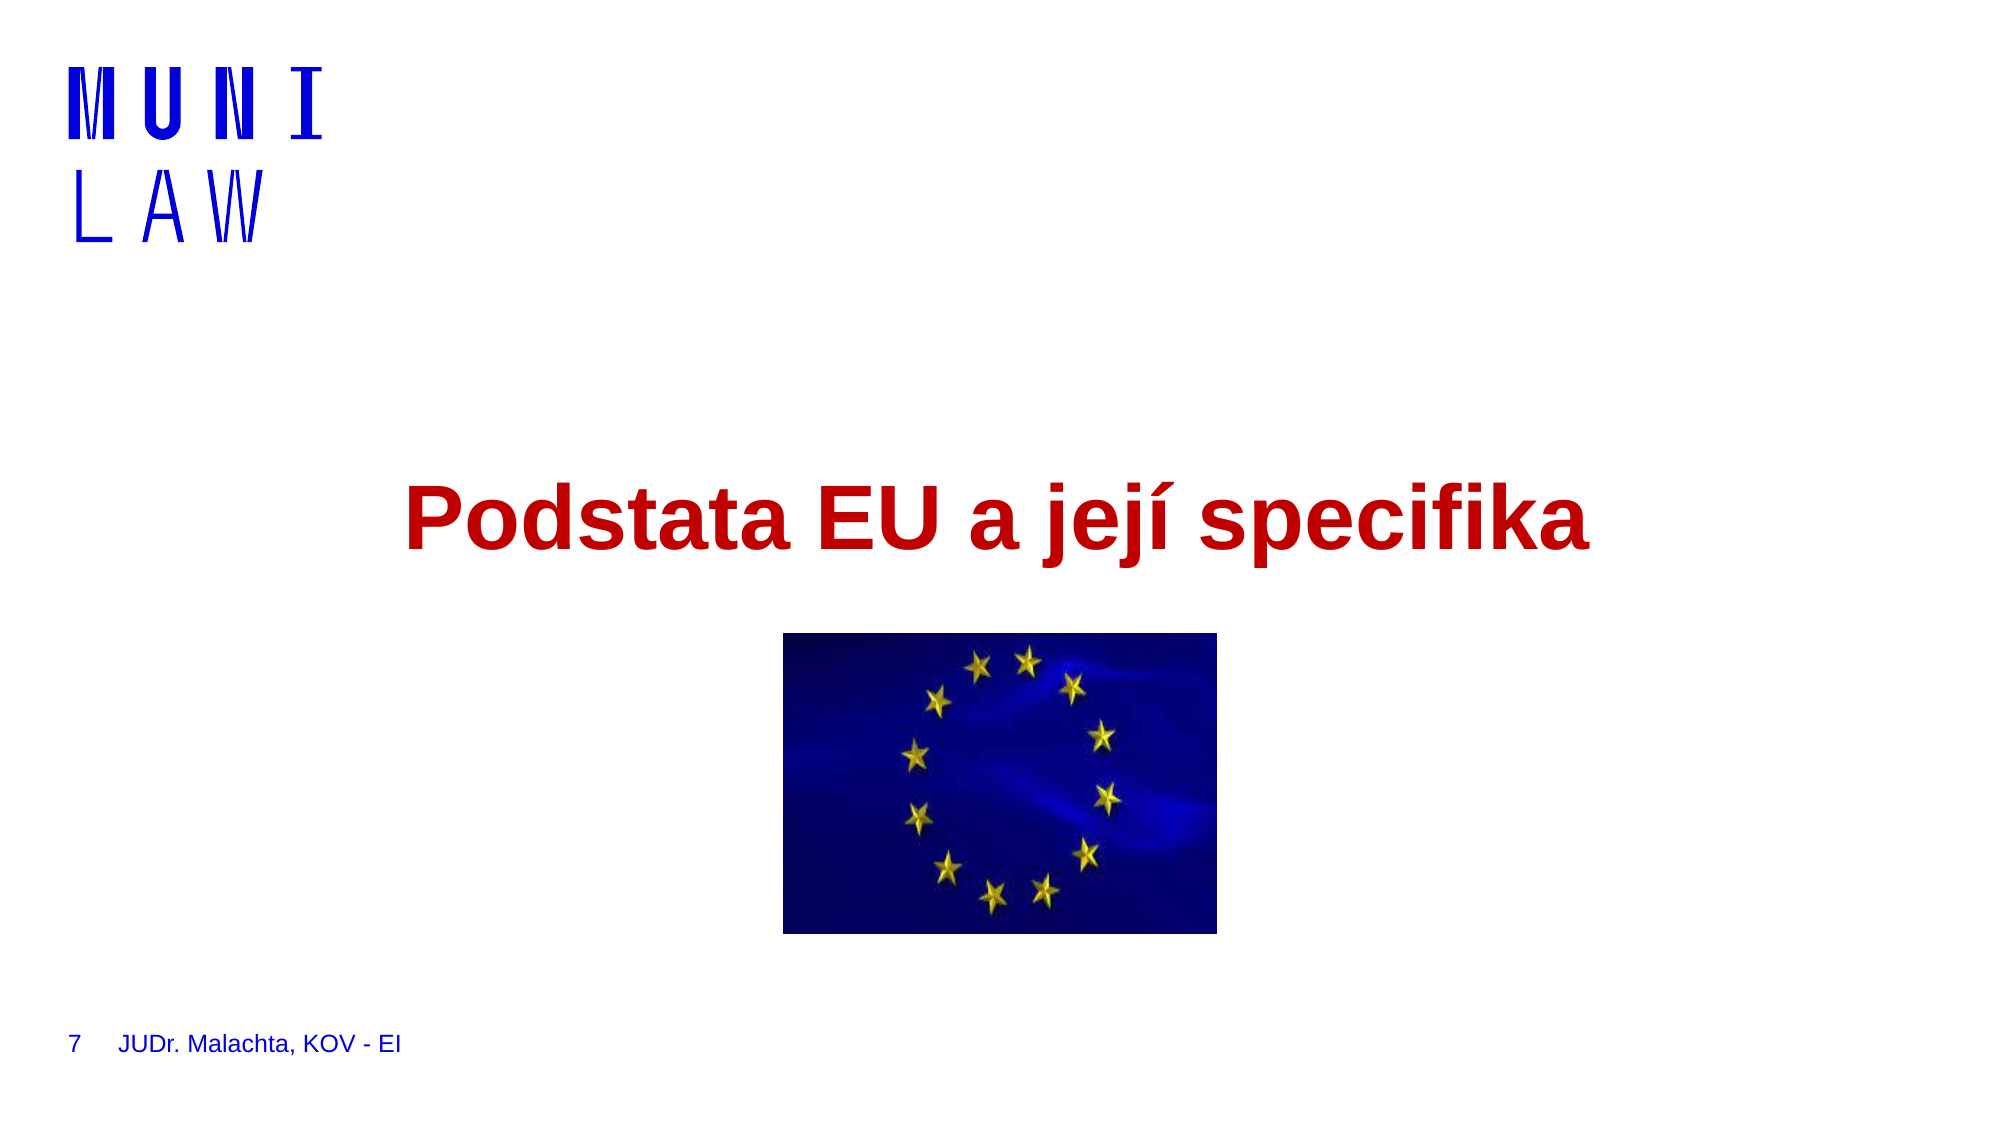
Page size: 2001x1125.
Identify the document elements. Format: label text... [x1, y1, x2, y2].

footer JUDr. Malachta, KOV - EI [118, 1021, 1418, 1063]
title Podstata EU a její specifika [65, 475, 1930, 668]
slide_number 7 [67, 1021, 110, 1063]
picture [782, 632, 1217, 934]
